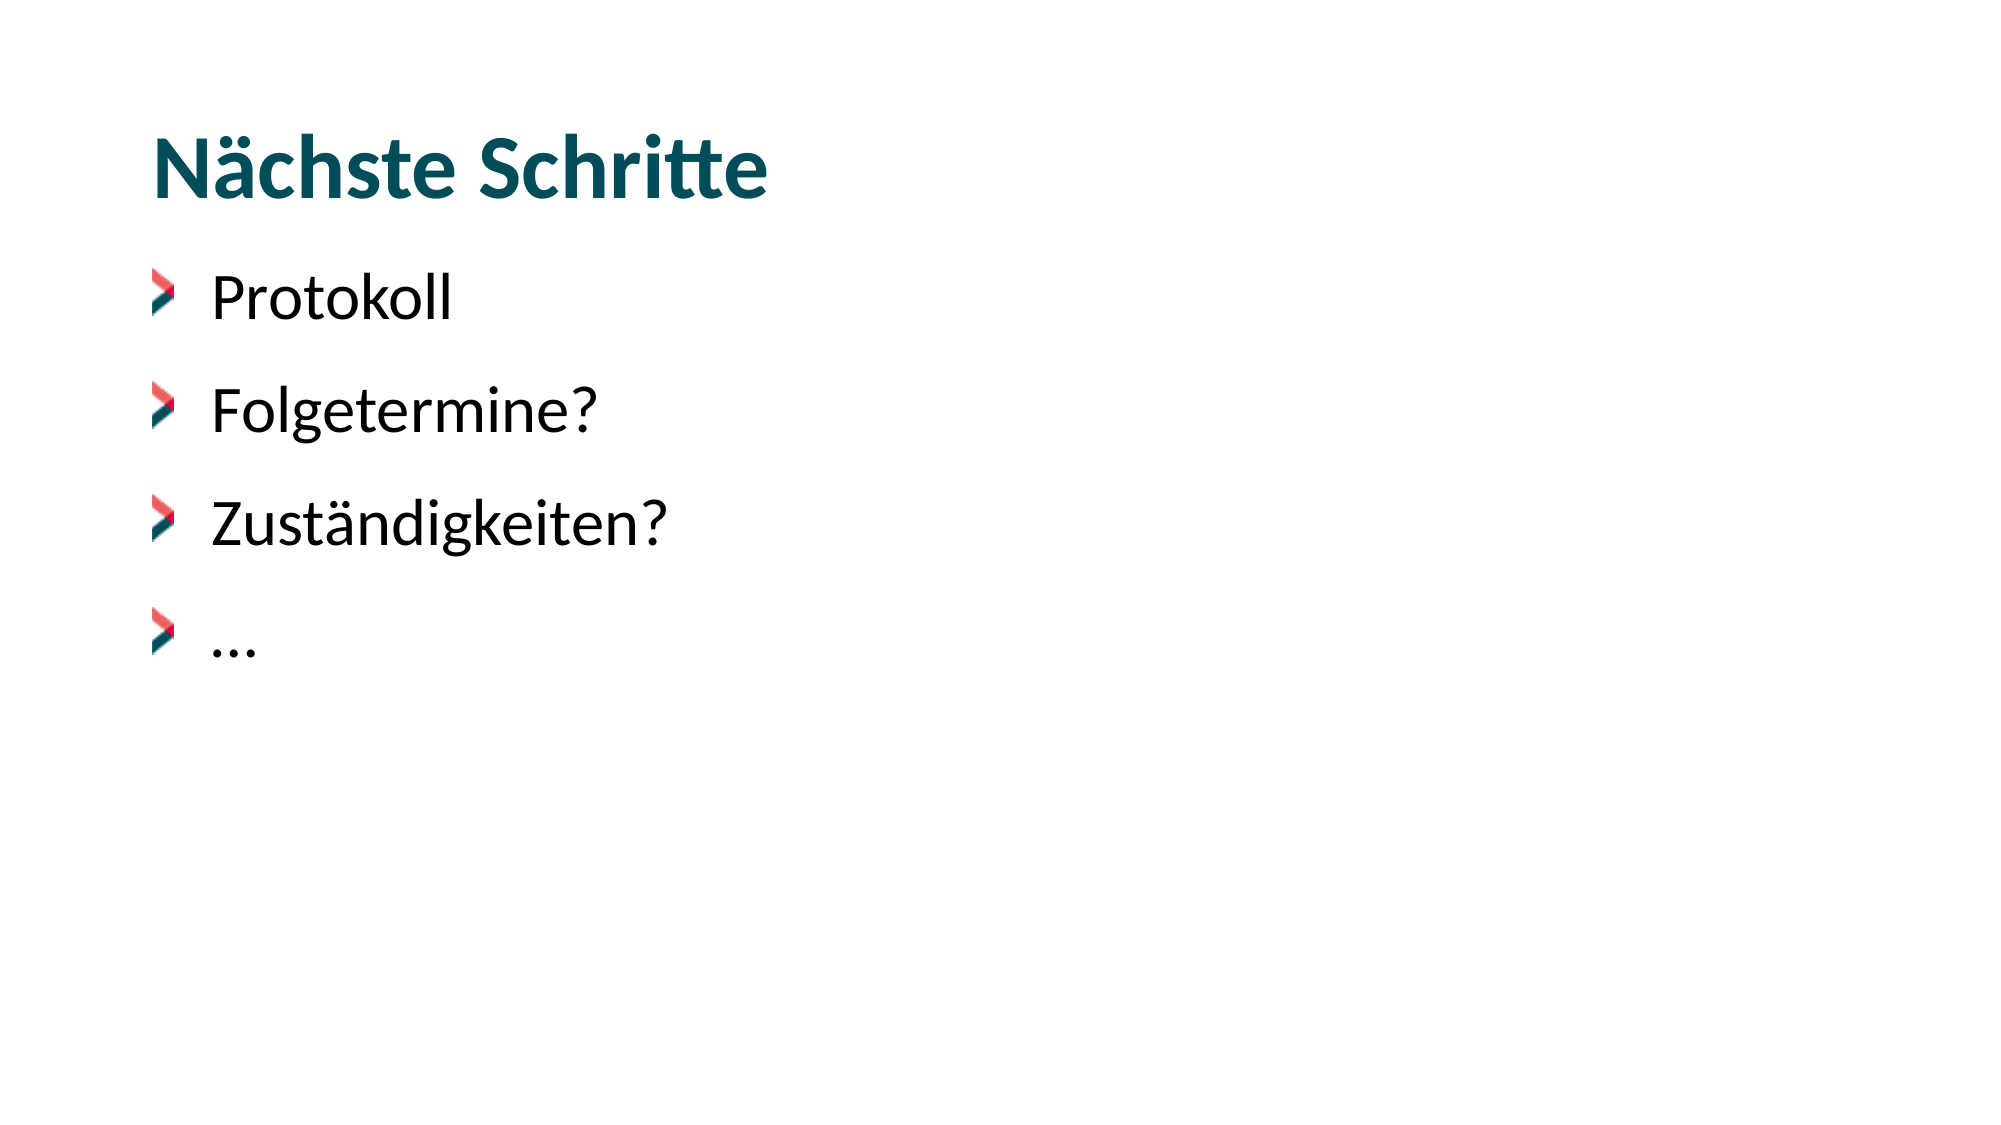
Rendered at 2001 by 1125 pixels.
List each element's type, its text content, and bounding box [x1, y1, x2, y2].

picture [152, 381, 174, 429]
picture [152, 607, 174, 655]
title Nächste Schritte [137, 59, 1863, 236]
picture [152, 268, 174, 316]
picture [152, 494, 174, 542]
list Protokoll Folgetermine? Zuständigkeiten? … [137, 236, 1958, 1083]
